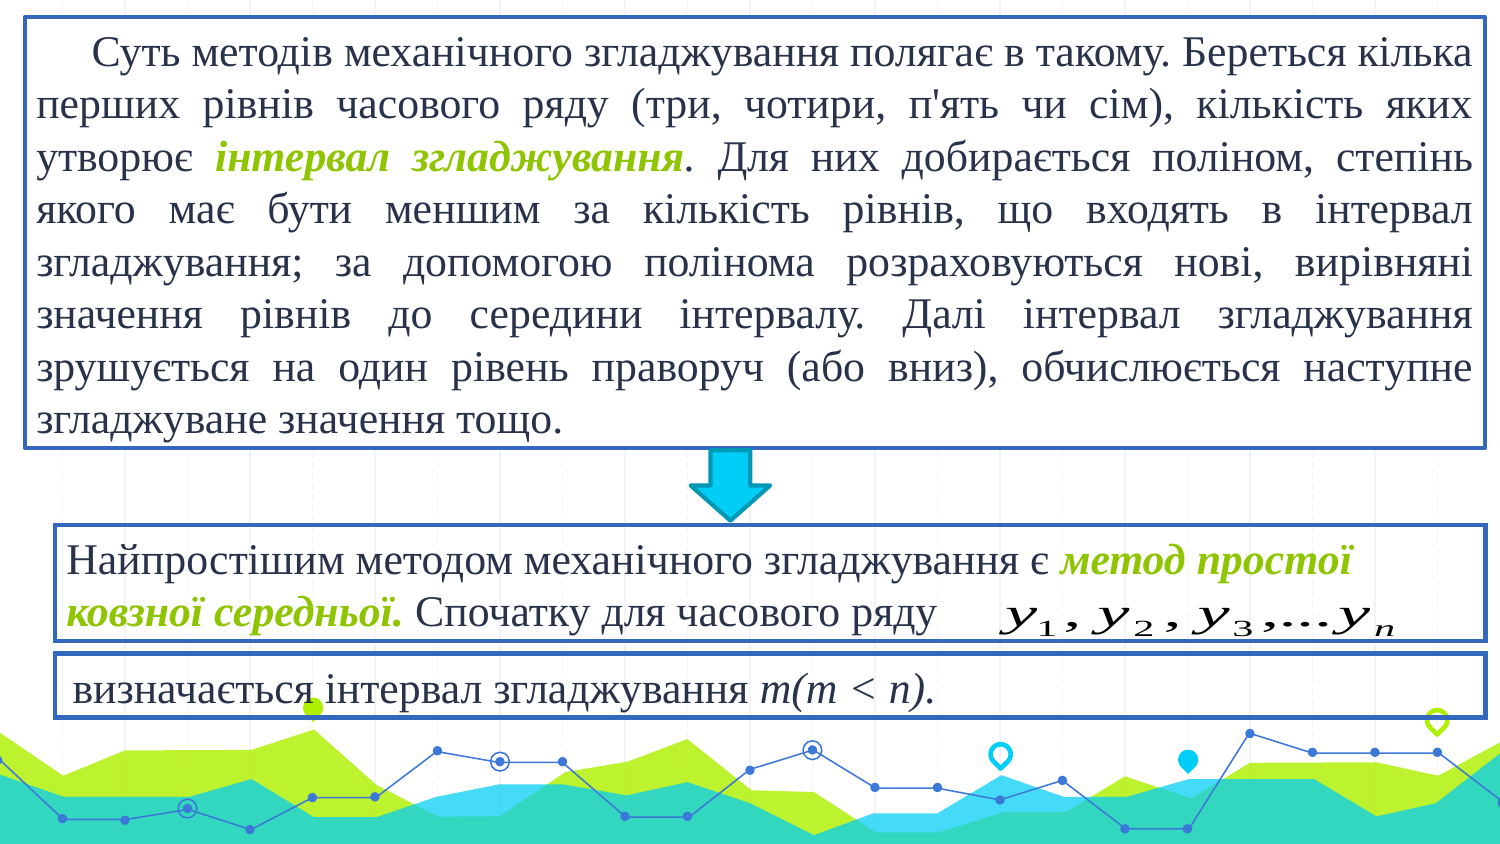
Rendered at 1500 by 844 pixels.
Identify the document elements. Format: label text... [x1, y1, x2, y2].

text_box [987, 586, 1410, 647]
text_box [688, 448, 773, 523]
text_box Суть методів механічного згладжування полягає в такому. Береться кілька перших рівнів часового ряду (три, чотири, п'ять чи сім), кількість яких утворює інтервал згладжування. Для них добирається поліном, степінь якого має бути меншим за кількість рівнів, що входять в інтервал згладжування; за допомогою полі­нома розраховуються нові, вирівняні значення рівнів до середини інтервалу. Далі інтервал згладжування зрушується на один рівень праворуч (або вниз), обчислюється наступне згладжуване значення тощо. [23, 15, 1487, 450]
text_box визначається інтервал згладжування т(т < п). [55, 653, 1486, 718]
text_box Найпростішим методом механічного згладжування є метод простої ковзної середньої. Спочатку для часового ряду [55, 524, 1486, 641]
